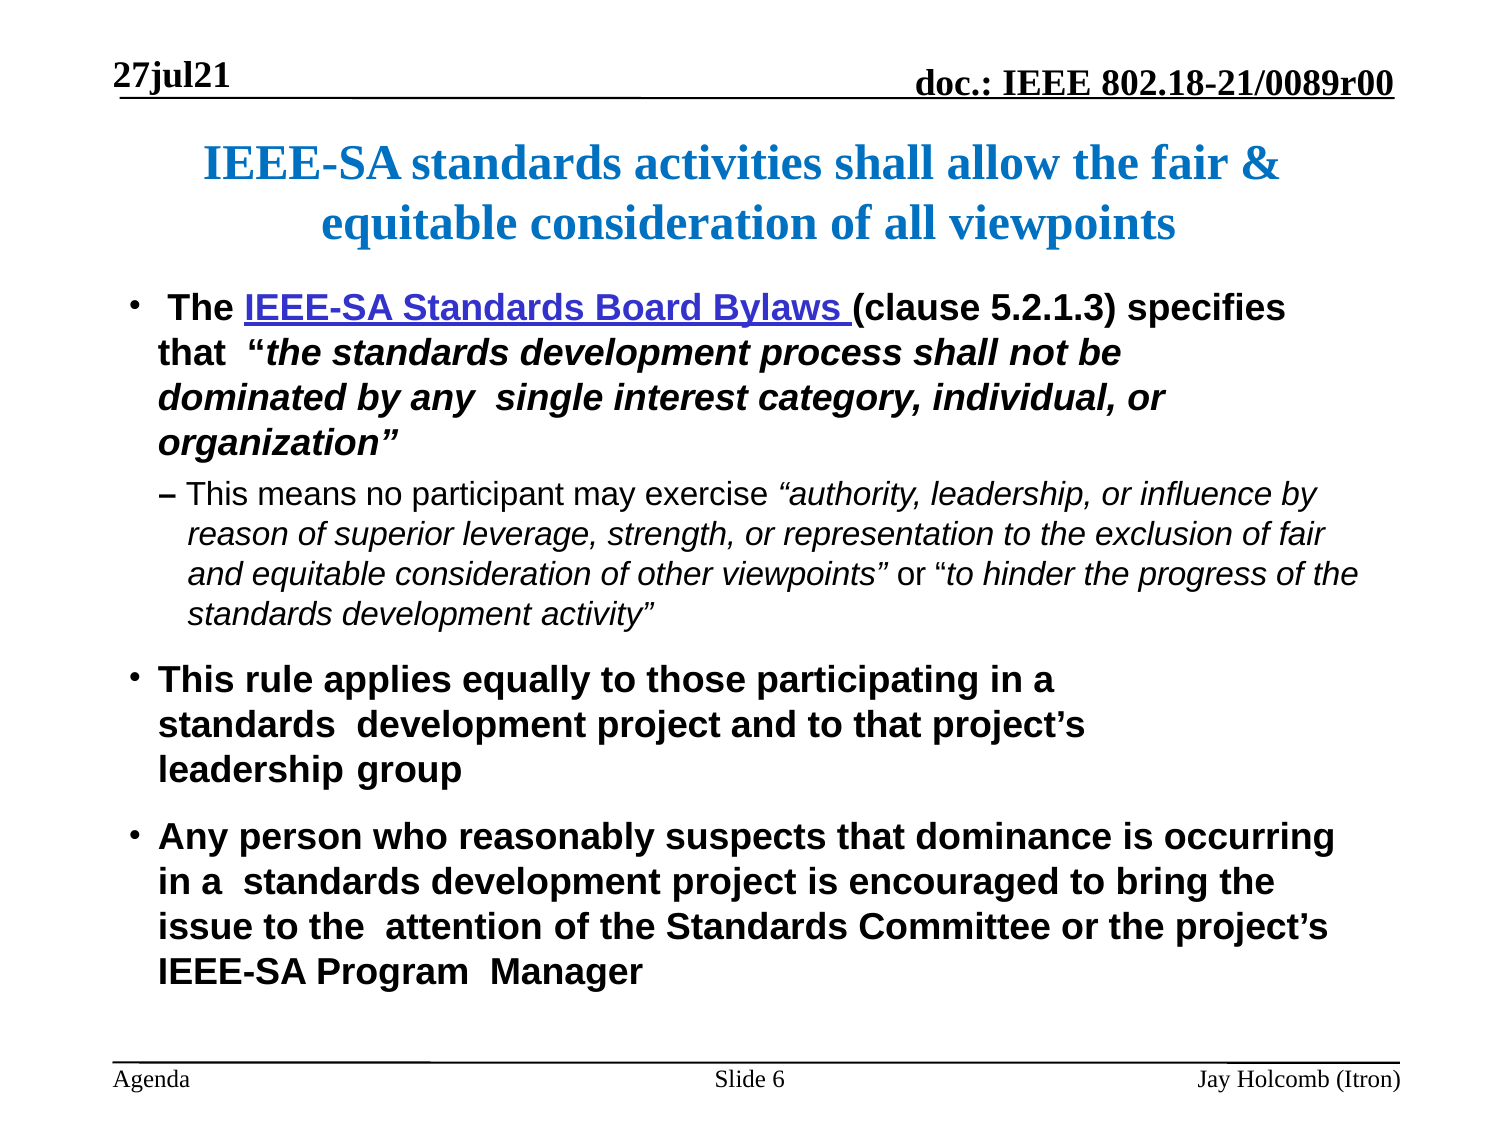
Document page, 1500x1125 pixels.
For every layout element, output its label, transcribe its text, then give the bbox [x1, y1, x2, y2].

footer Jay Holcomb (Itron) [878, 1061, 1402, 1093]
slide_number Slide 6 [699, 1061, 800, 1123]
title IEEE-SA standards activities shall allow the fair & equitable consideration of all viewpoints [110, 104, 1387, 274]
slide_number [112, 49, 488, 95]
list The IEEE-SA Standards Board Bylaws (clause 5.2.1.3) specifies that “the standards development process shall not be dominated by any single interest category, individual, or organization” – This means no participant may exercise “authority, leadership, or influence by reason of superior leverage, strength, or representation to the exclusion of fair and equitable consideration of other viewpoints” or “to hinder the progress of the standards development activity” This rule applies equally to those participating in a standards development project and to that project’s leadership group Any person who reasonably suspects that dominance is occurring in a standards development project is encouraged to bring the issue to the attention of the Standards Committee or the project’s IEEE-SA Program Manager [110, 274, 1387, 950]
